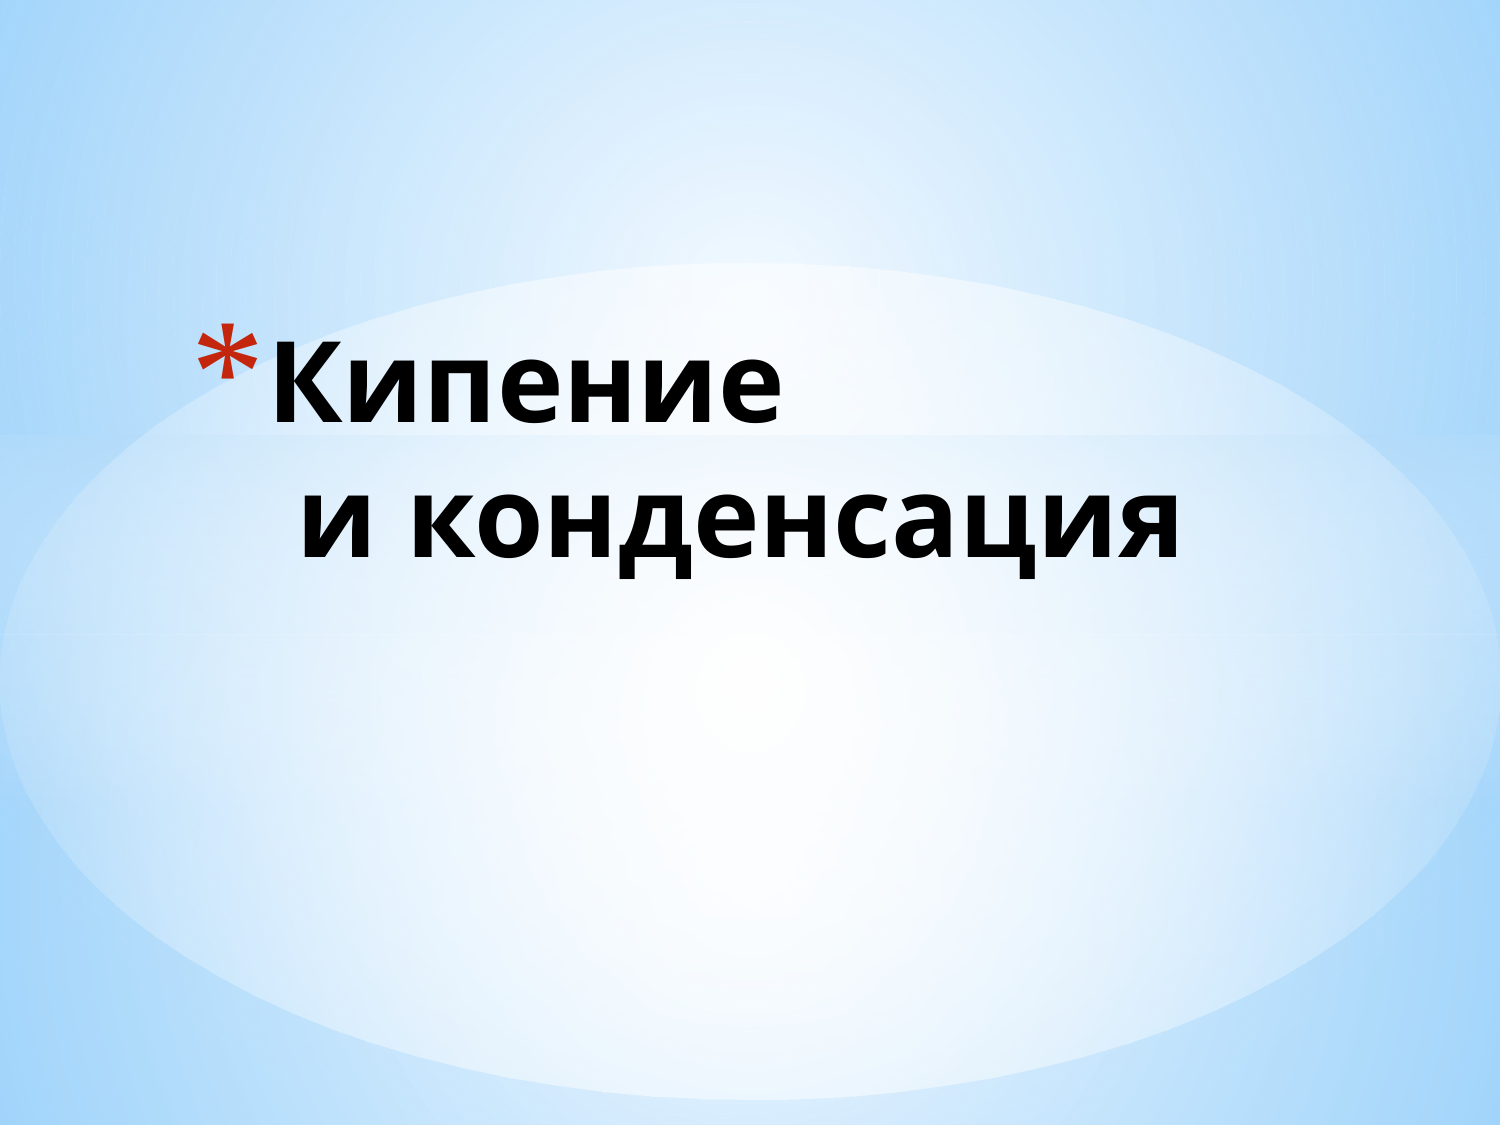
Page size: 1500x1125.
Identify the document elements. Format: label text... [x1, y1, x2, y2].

title Кипение и конденсация [147, 302, 1325, 597]
